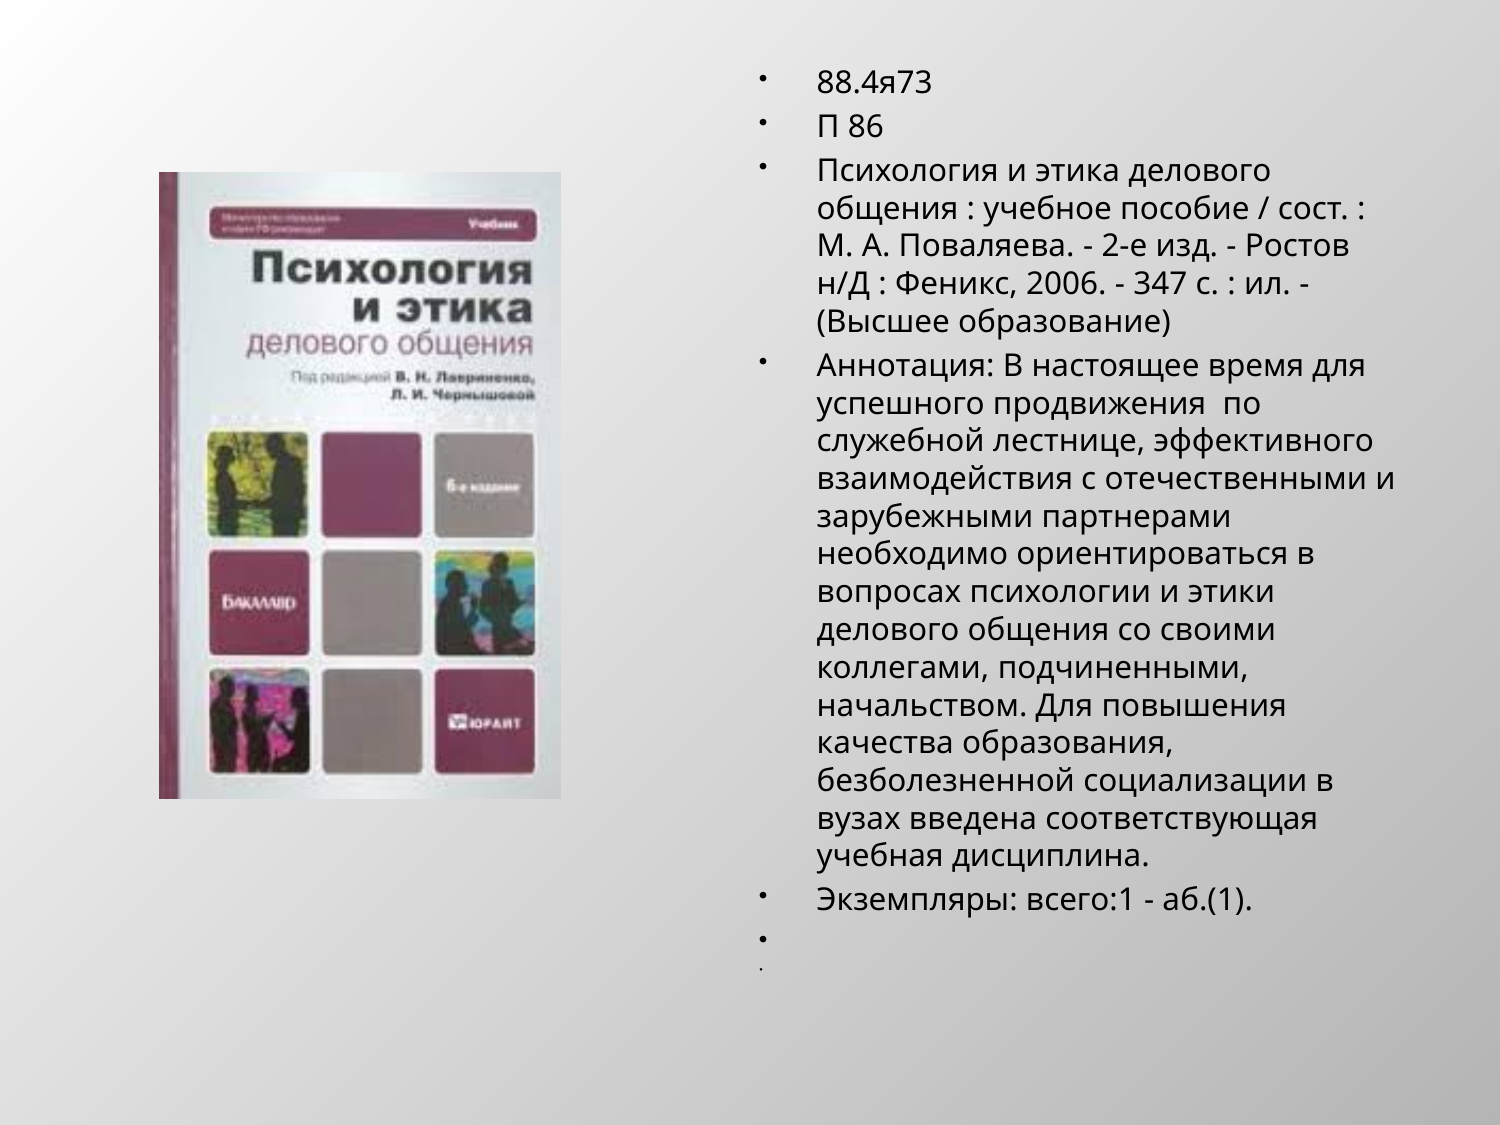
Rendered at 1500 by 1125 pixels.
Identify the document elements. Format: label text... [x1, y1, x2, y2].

list 88.4я73 П 86 Психология и этика делового общения : учебное пособие / сост. : М. А. Поваляева. - 2-е изд. - Ростов н/Д : Феникс, 2006. - 347 с. : ил. - (Высшее образование) Аннотация: В настоящее время для успешного продвижения по служебной лестнице, эффективного взаимодействия с отечественными и зарубежными партнерами необходимо ориентироваться в вопросах психологии и этики делового общения со своими коллегами, подчиненными, начальством. Для повышения качества образования, безболезненной социализации в вузах введена соответствующая учебная дисциплина. Экземпляры: всего:1 - аб.(1). [726, 54, 1425, 1035]
picture [159, 172, 562, 799]
